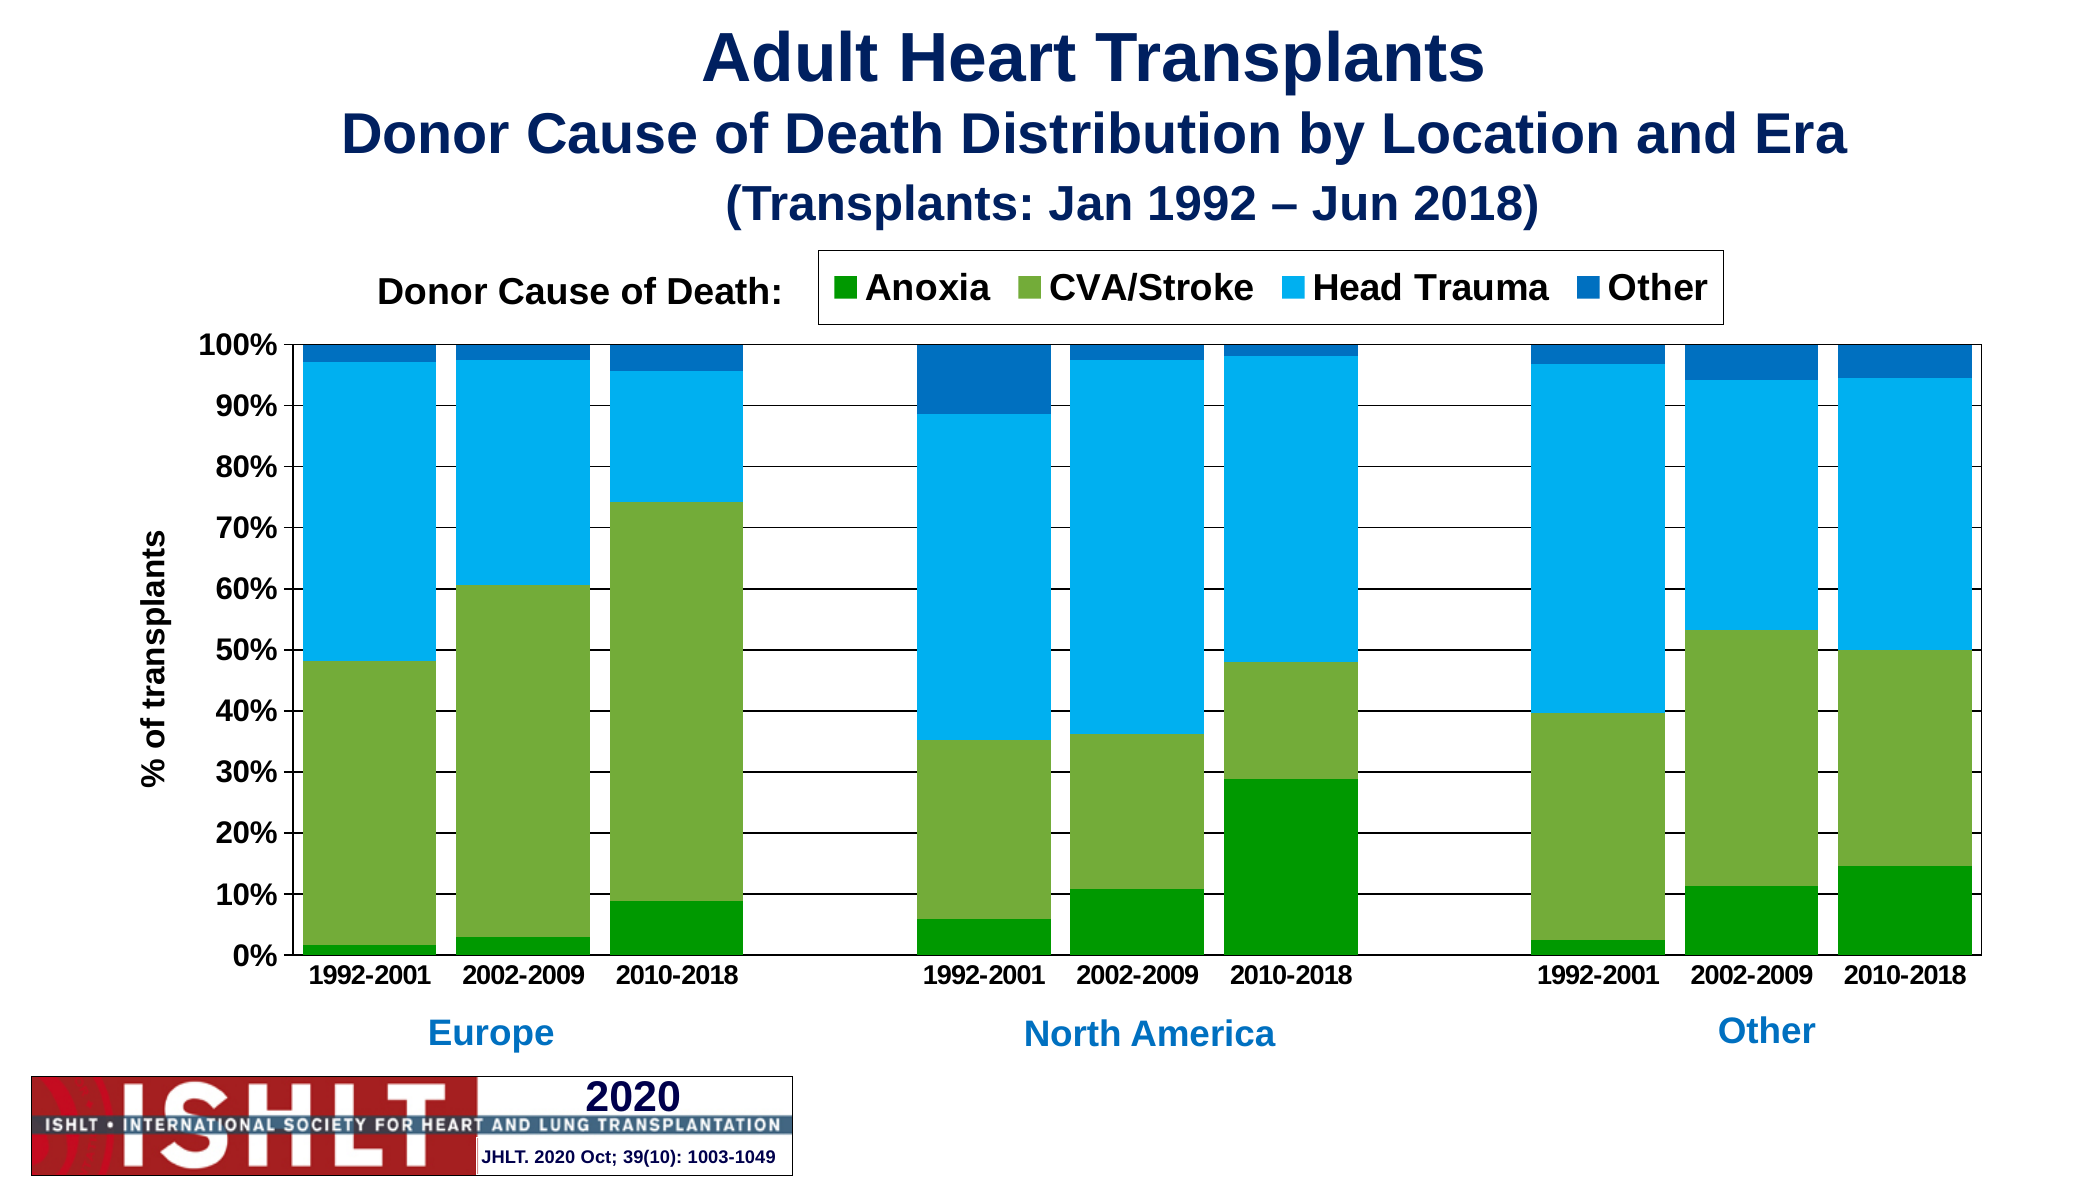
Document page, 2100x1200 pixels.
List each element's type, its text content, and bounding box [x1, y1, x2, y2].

chart [124, 222, 1983, 1087]
title Adult Heart Transplants Donor Cause of Death Distribution by Location and Era [61, 22, 2100, 155]
text_box (Transplants: Jan 1992 – Jun 2018) [671, 157, 1595, 222]
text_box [31, 1060, 794, 1177]
